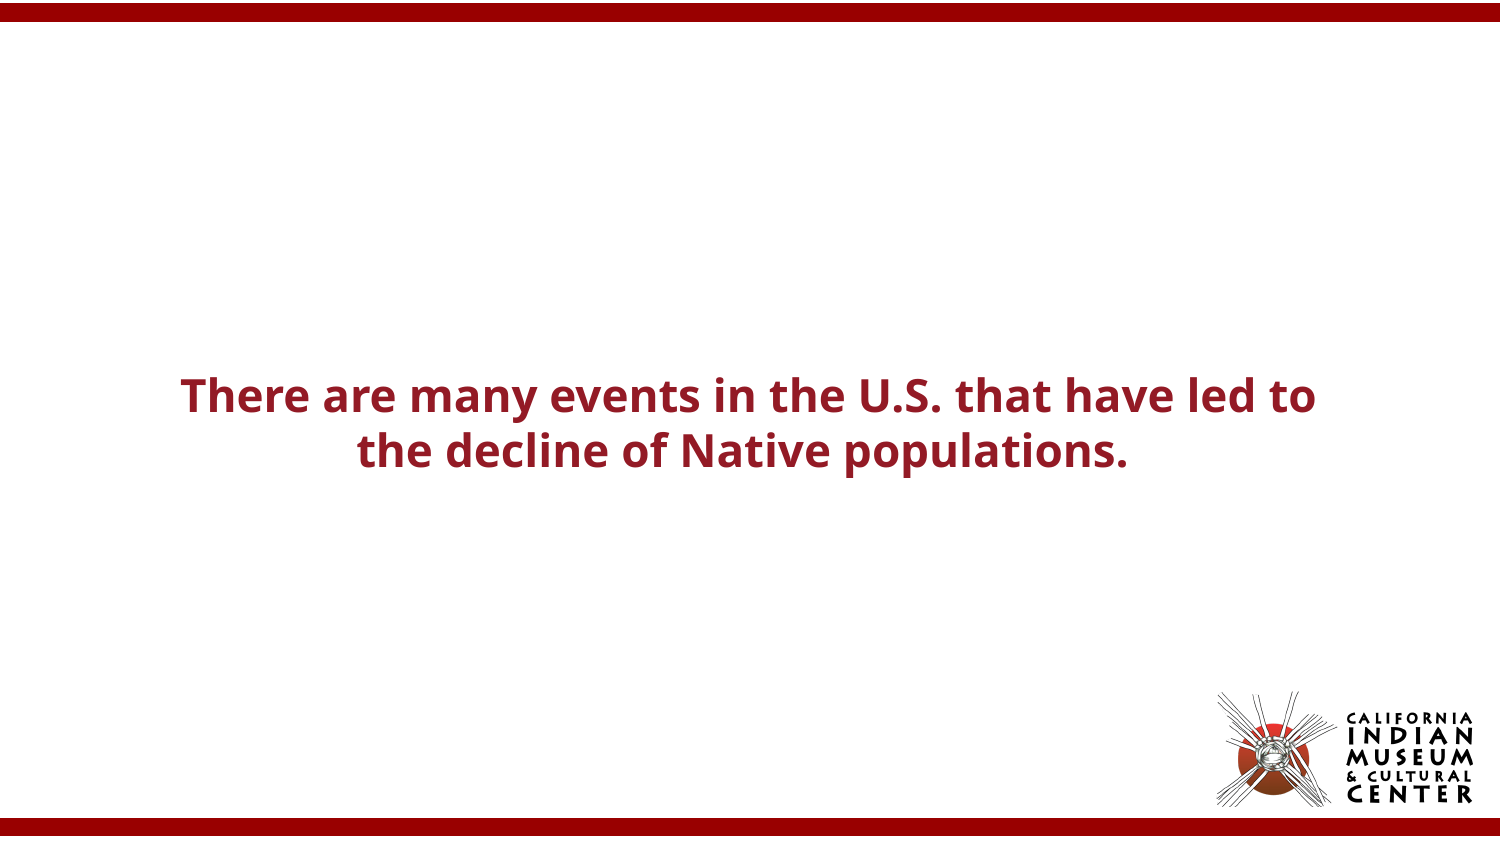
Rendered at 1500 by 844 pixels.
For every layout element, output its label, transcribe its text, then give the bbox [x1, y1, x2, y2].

picture [1207, 691, 1488, 807]
title There are many events in the U.S. that have led to the decline of Native populations. [147, 352, 1351, 491]
